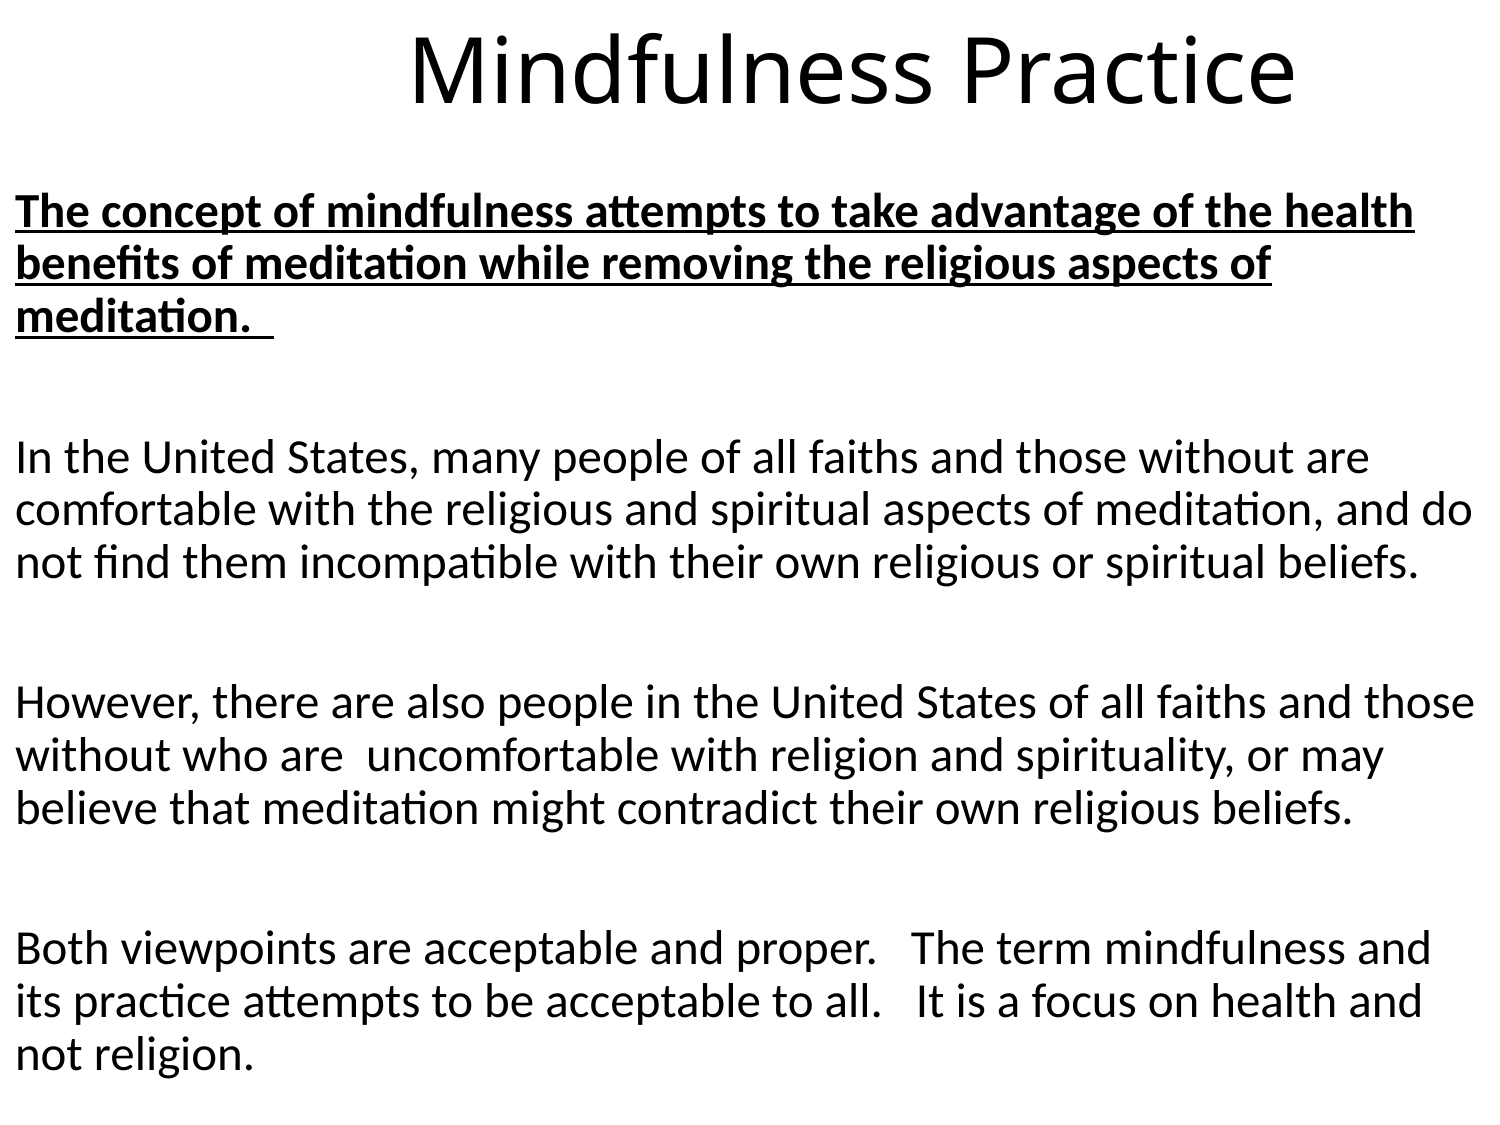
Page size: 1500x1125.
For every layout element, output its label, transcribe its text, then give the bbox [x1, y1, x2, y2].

list The concept of mindfulness attempts to take advantage of the health benefits of meditation while removing the religious aspects of meditation. In the United States, many people of all faiths and those without are comfortable with the religious and spiritual aspects of meditation, and do not find them incompatible with their own religious or spiritual beliefs. However, there are also people in the United States of all faiths and those without who are uncomfortable with religion and spirituality, or may believe that meditation might contradict their own religious beliefs. Both viewpoints are acceptable and proper. The term mindfulness and its practice attempts to be acceptable to all. It is a focus on health and not religion. [0, 177, 1500, 1125]
title Mindfulness Practice [392, 0, 1500, 148]
